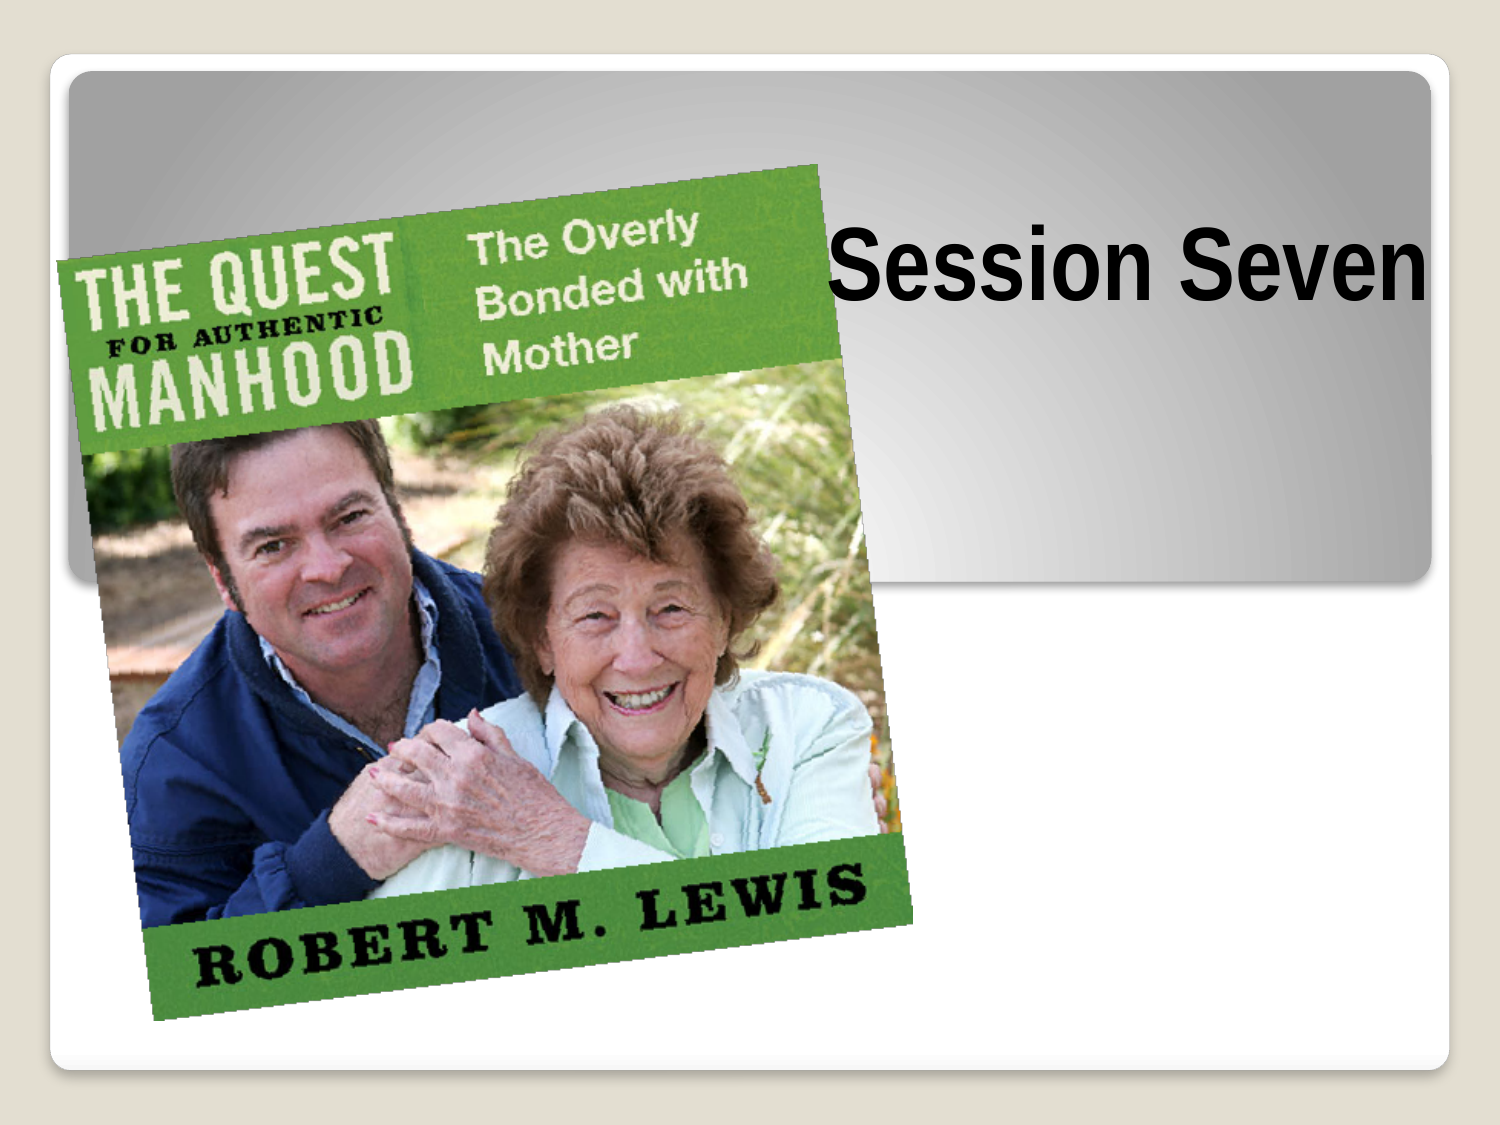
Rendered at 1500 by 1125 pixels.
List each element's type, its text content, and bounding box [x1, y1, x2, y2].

picture [58, 209, 913, 1021]
title Session Seven [162, 87, 1438, 329]
